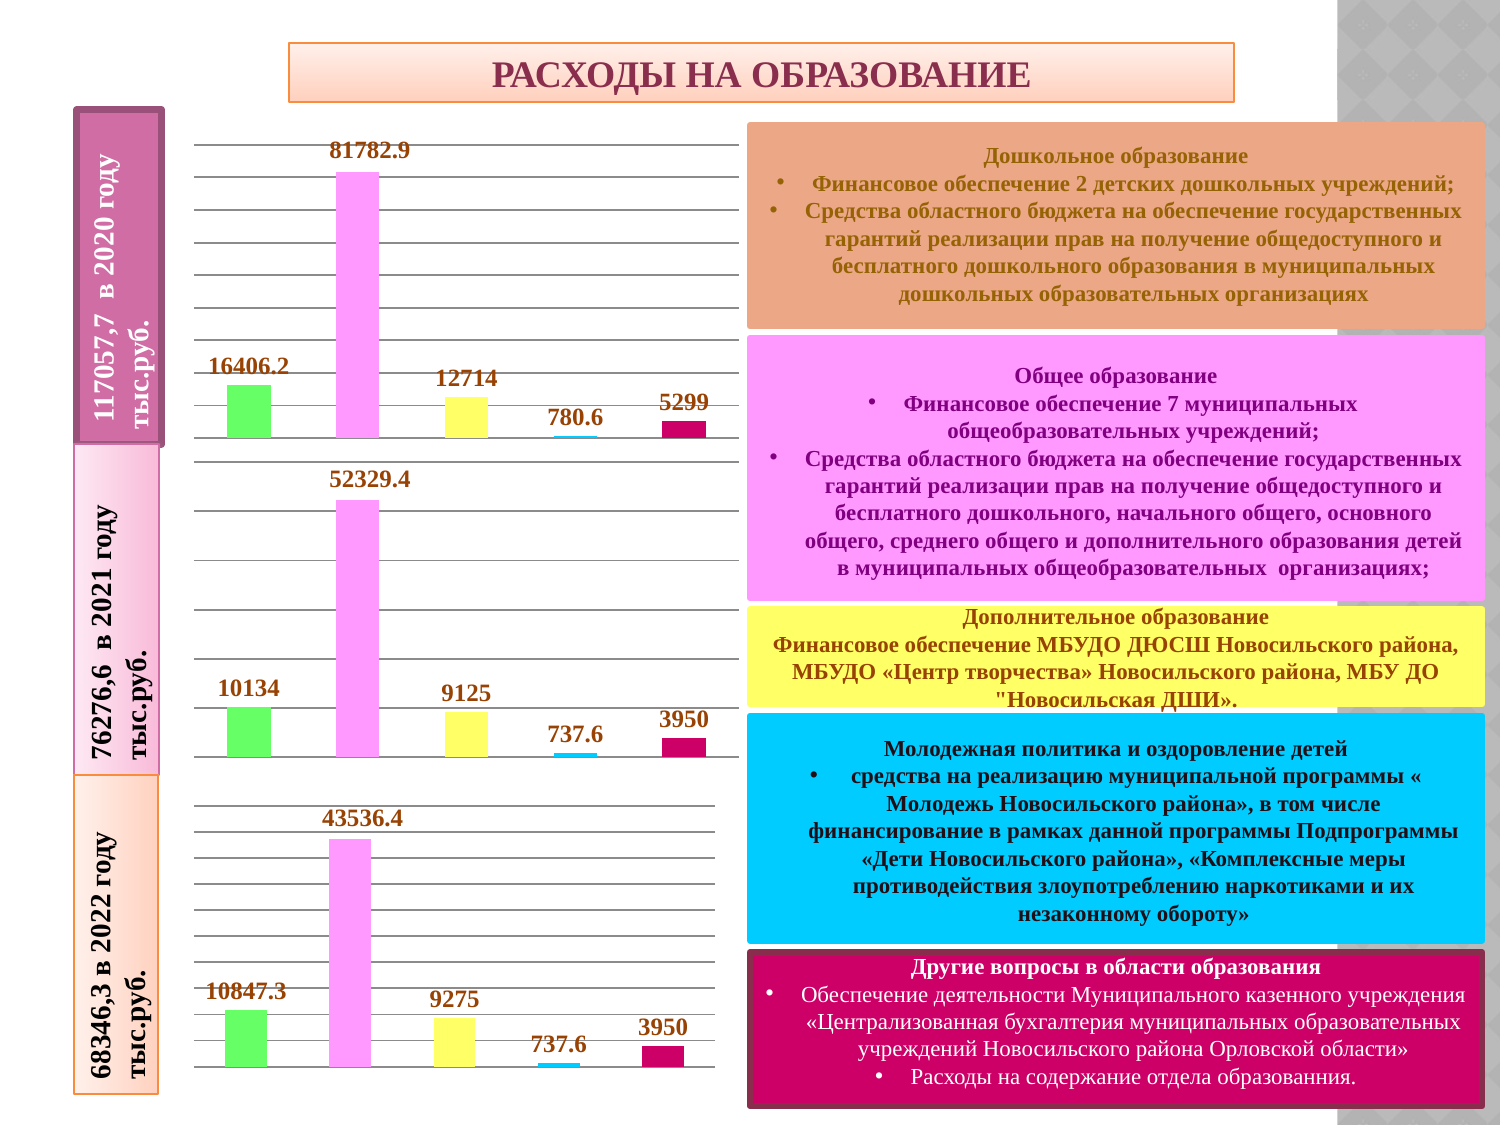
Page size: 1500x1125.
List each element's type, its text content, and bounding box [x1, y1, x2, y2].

text_box 76276,6 в 2021 году тыс.руб. [73, 443, 160, 776]
chart [170, 786, 739, 1095]
text_box РАСХОДЫ НА ОБРАЗОВАНИЕ [288, 42, 1235, 103]
chart [182, 136, 751, 445]
text_box 68346,3 в 2022 году тыс.руб. [73, 774, 159, 1095]
text_box Общее образование Финансовое обеспечение 7 муниципальных общеобразовательных учреждений; Средства областного бюджета на обеспечение государственных гарантий реализации прав на получение общедоступного и бесплатного дошкольного, начального общего, основного общего, среднего общего и дополнительного образования детей в муниципальных общеобразовательных организациях; [747, 335, 1485, 601]
text_box Дополнительное образование Финансовое обеспечение МБУДО ДЮСШ Новосильского района, МБУДО «Центр творчества» Новосильского района, МБУ ДО "Новосильская ДШИ». [754, 606, 1485, 707]
text_box Другие вопросы в области образования Обеспечение деятельности Муниципального казенного учреждения «Централизованная бухгалтерия муниципальных образовательных учреждений Новосильского района Орловской области» Расходы на содержание отдела образованния. [747, 949, 1485, 1109]
text_box 117057,7 в 2020 году тыс.руб. [73, 106, 165, 448]
text_box Молодежная политика и оздоровление детей средства на реализацию муниципальной программы « Молодежь Новосильского района», в том числе финансирование в рамках данной программы Подпрограммы «Дети Новосильского района», «Комплексные меры противодействия злоупотреблению наркотиками и их незаконному обороту» [747, 713, 1485, 944]
text_box Дошкольное образование Финансовое обеспечение 2 детских дошкольных учреждений; Средства областного бюджета на обеспечение государственных гарантий реализации прав на получение общедоступного и бесплатного дошкольного образования в муниципальных дошкольных образовательных организациях [747, 122, 1485, 329]
chart [182, 455, 751, 764]
